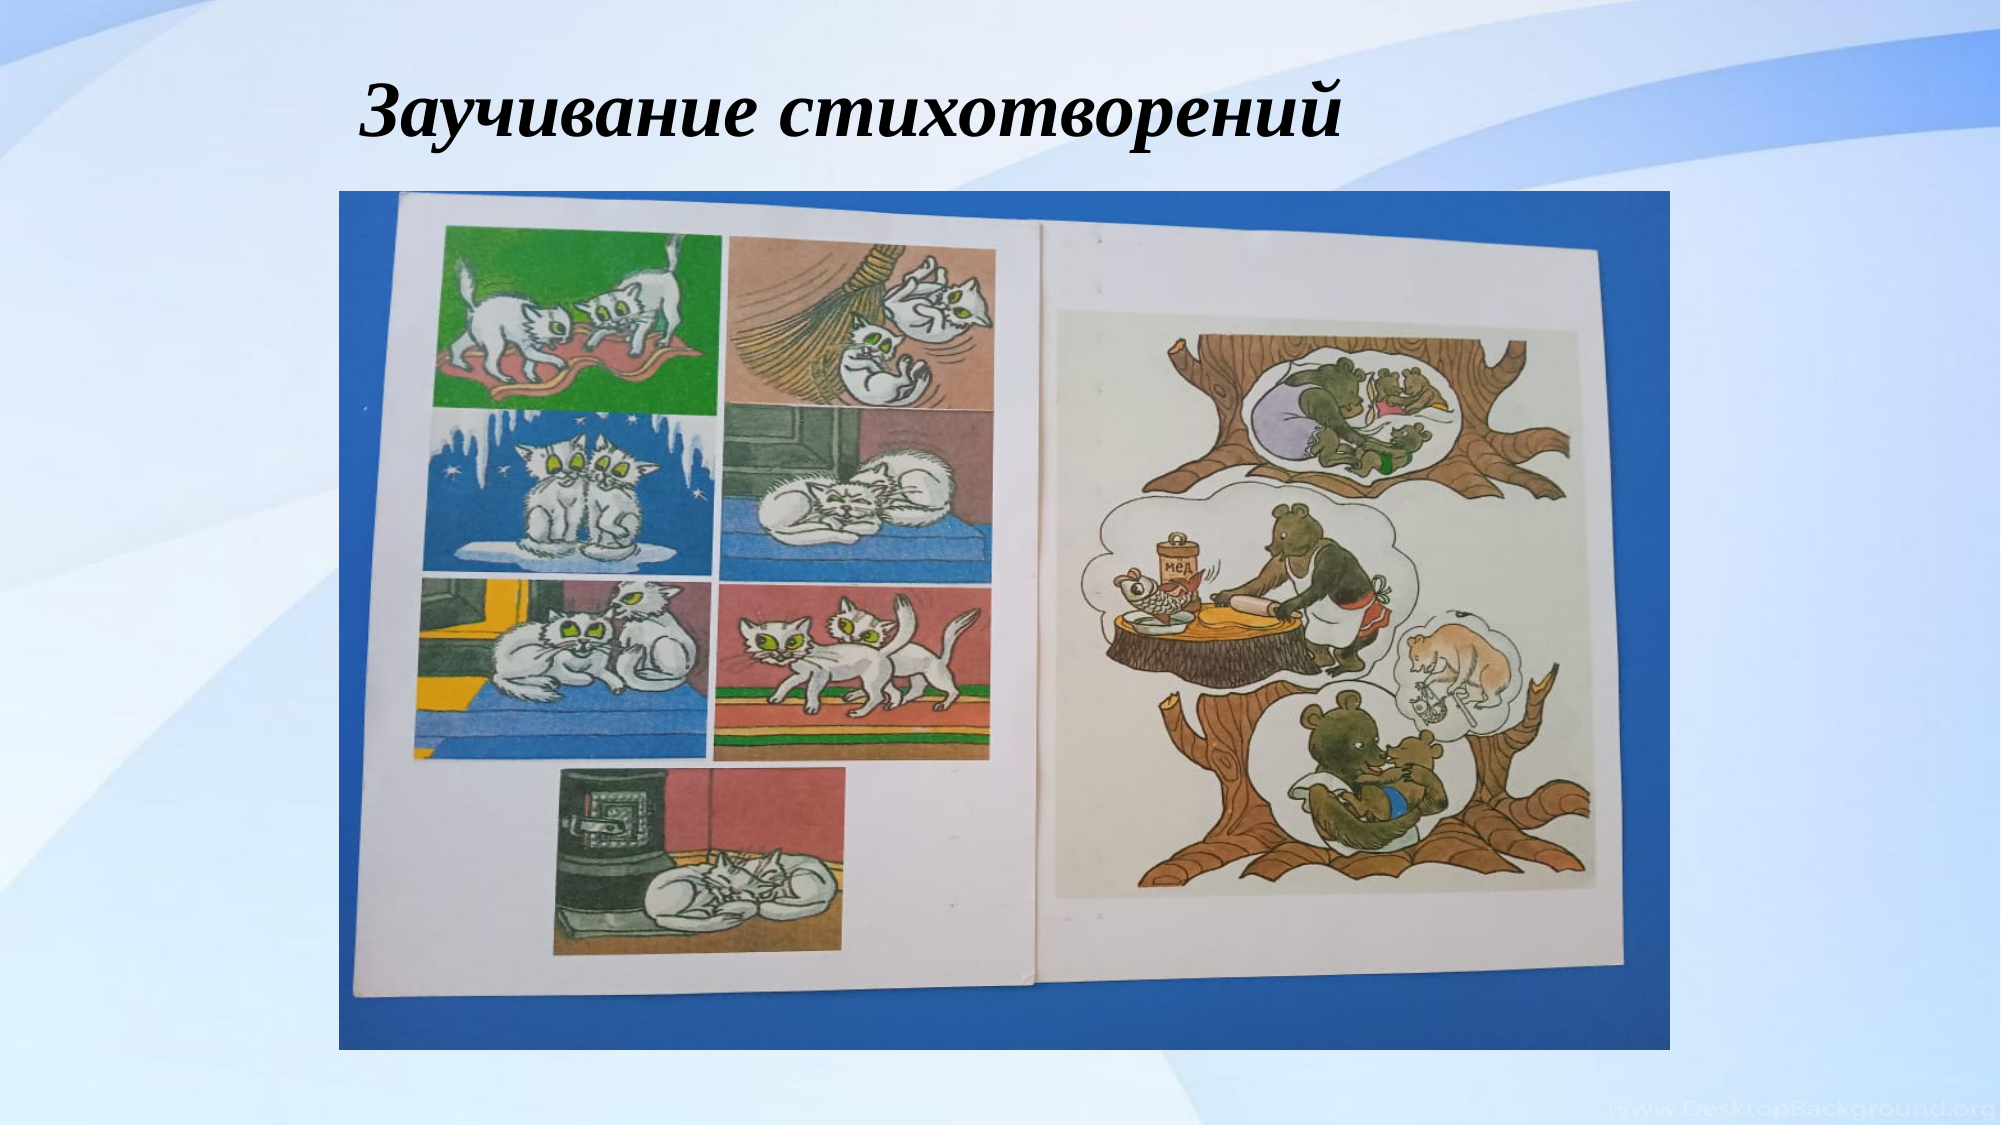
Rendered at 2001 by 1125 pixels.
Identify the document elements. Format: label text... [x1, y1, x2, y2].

title Заучивание стихотворений [345, 59, 1555, 191]
picture [0, 0, 2001, 1125]
